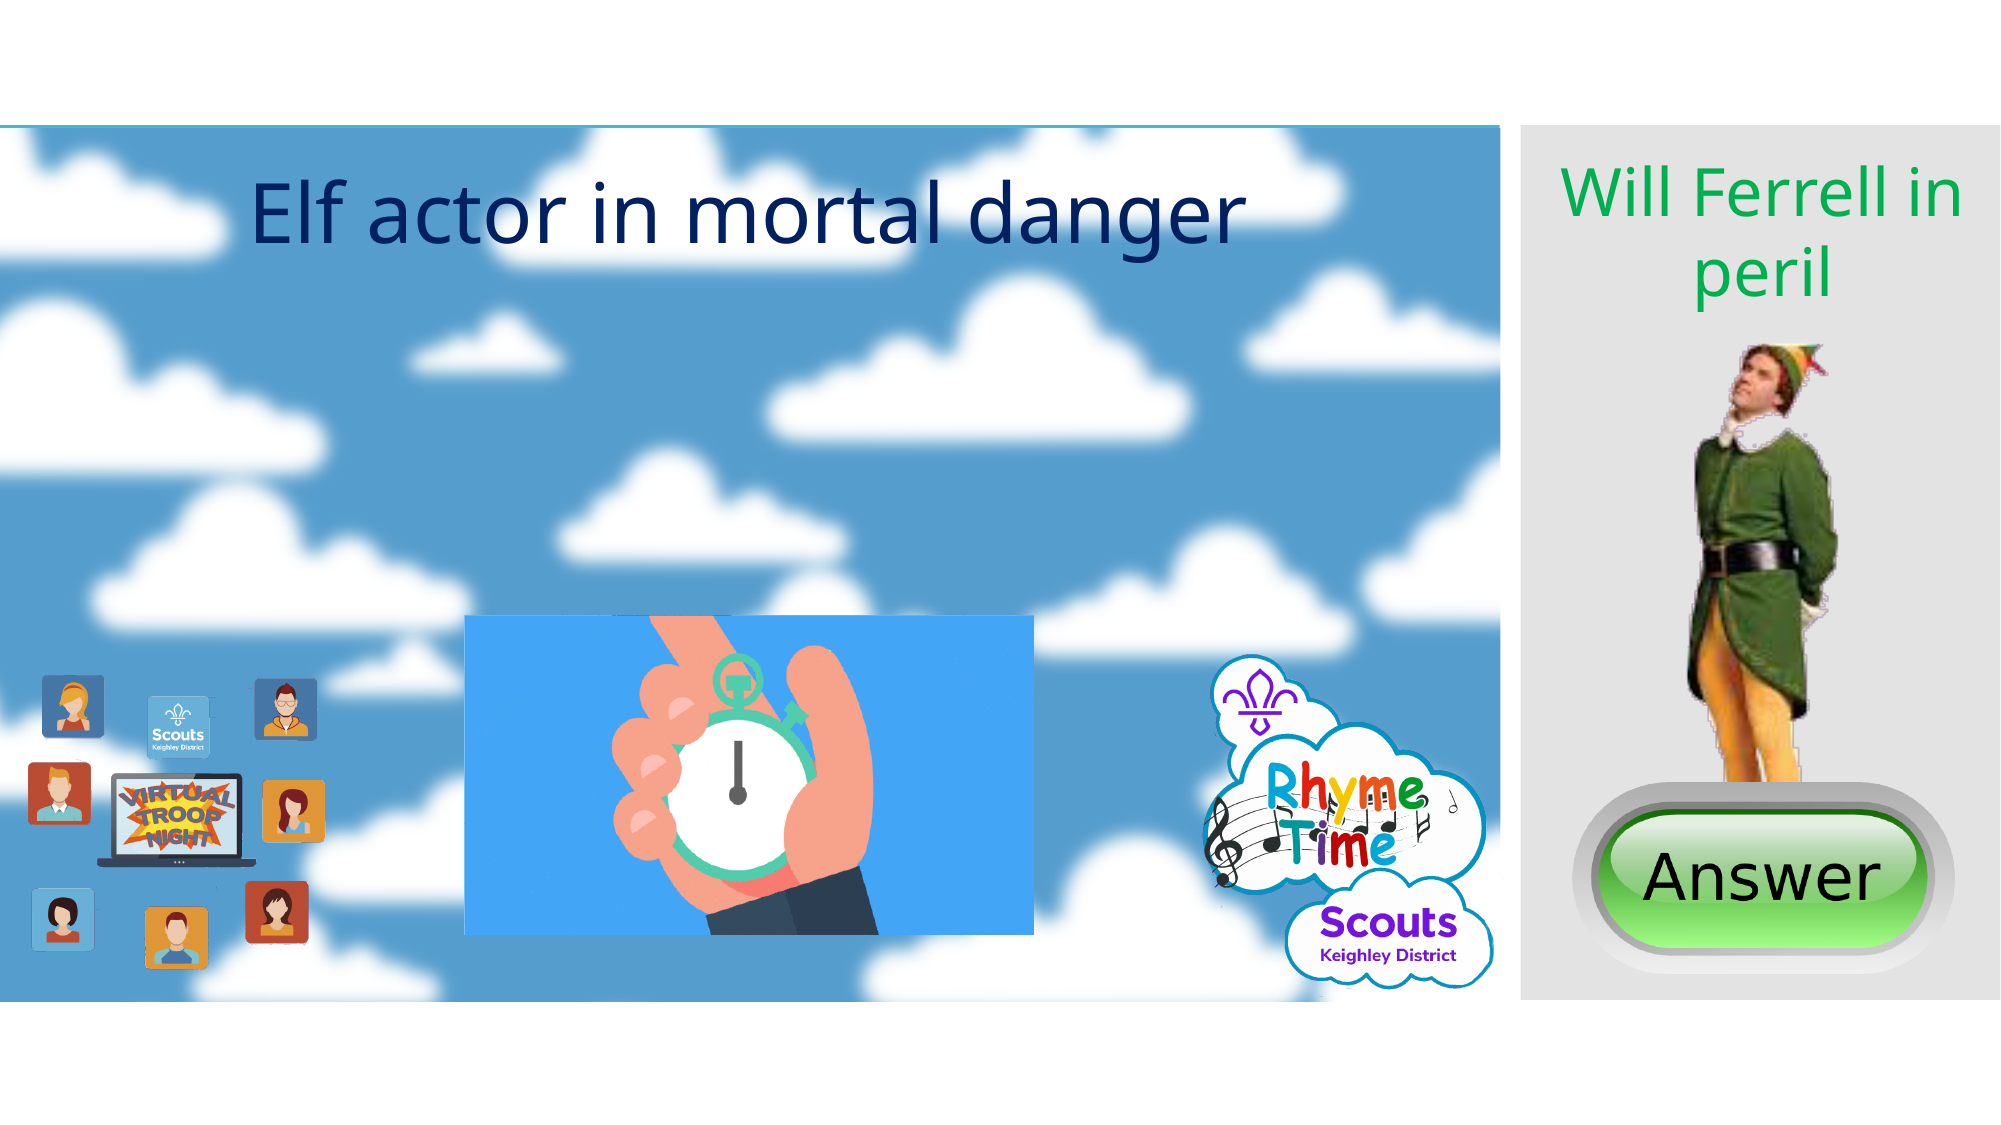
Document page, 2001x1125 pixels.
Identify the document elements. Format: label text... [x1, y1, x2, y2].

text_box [463, 613, 1035, 936]
text_box Will Ferrell in peril [1531, 142, 1996, 318]
picture [0, 127, 2000, 1002]
